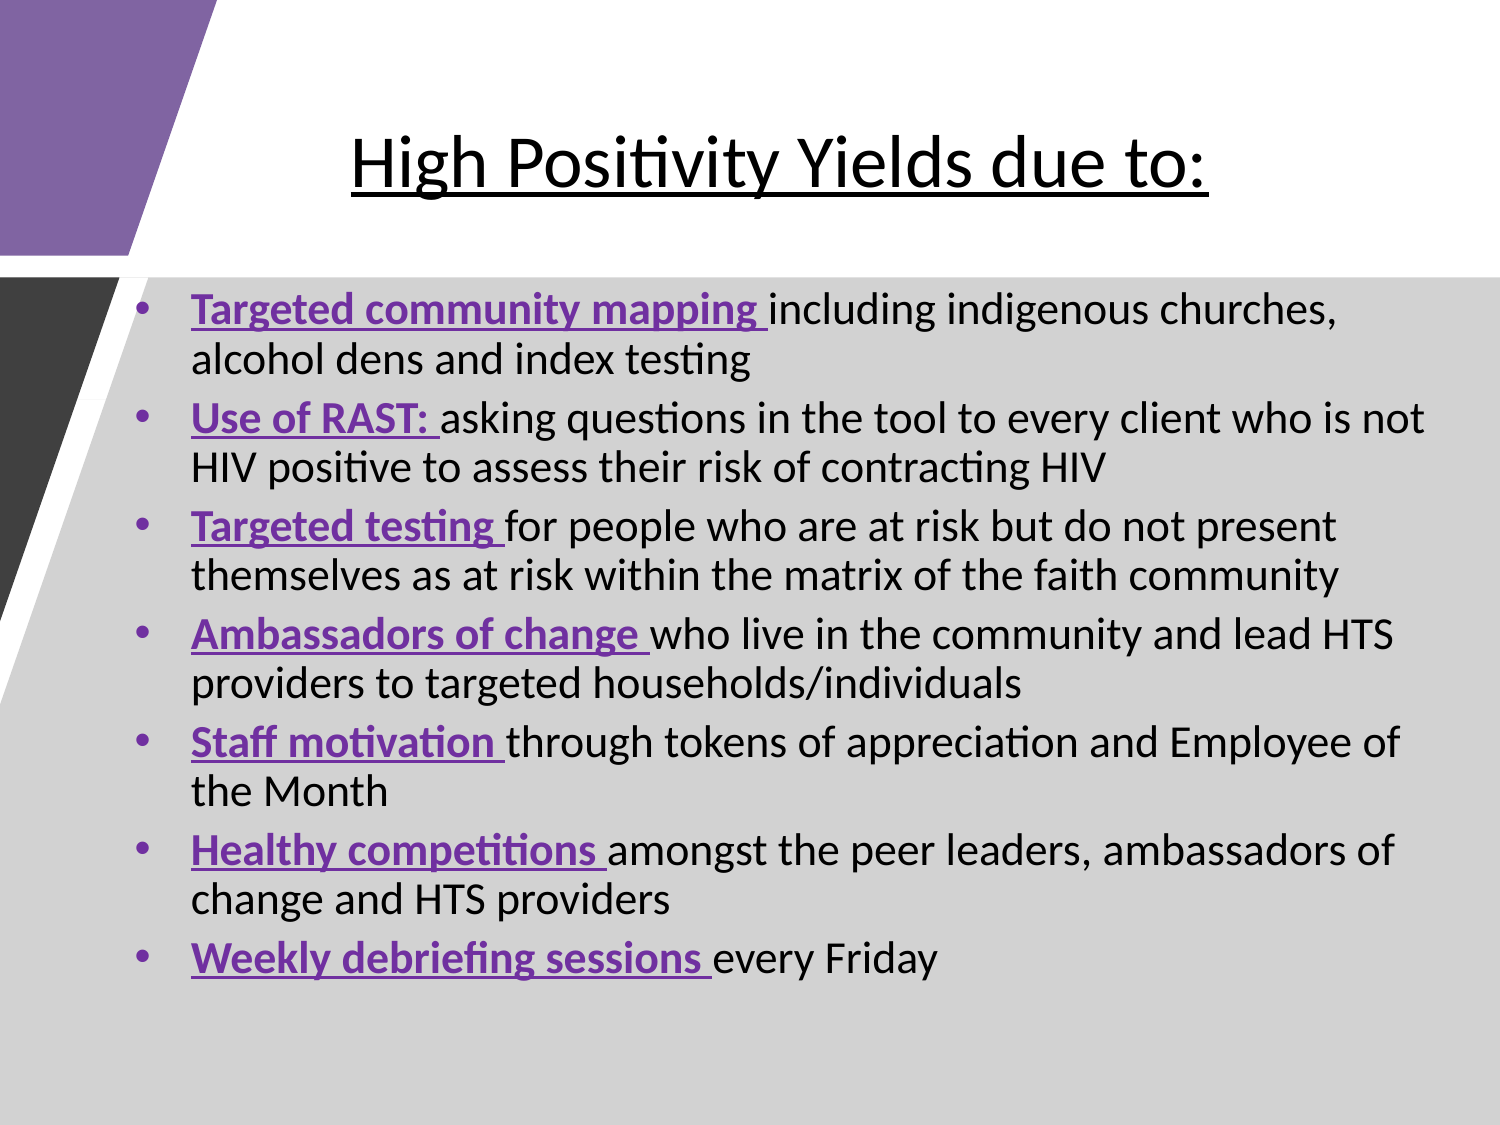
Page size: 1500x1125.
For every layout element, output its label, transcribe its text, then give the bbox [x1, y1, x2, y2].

text_box [0, 275, 122, 624]
list Targeted community mapping including indigenous churches, alcohol dens and index testing Use of RAST: asking questions in the tool to every client who is not HIV positive to assess their risk of contracting HIV Targeted testing for people who are at risk but do not present themselves as at risk within the matrix of the faith community Ambassadors of change who live in the community and lead HTS providers to targeted households/individuals Staff motivation through tokens of appreciation and Employee of the Month Healthy competitions amongst the peer leaders, ambassadors of change and HTS providers Weekly debriefing sessions every Friday [119, 278, 1463, 863]
text_box [0, 275, 1500, 1125]
title High Positivity Yields due to: [203, 60, 1356, 255]
text_box [0, 0, 220, 258]
